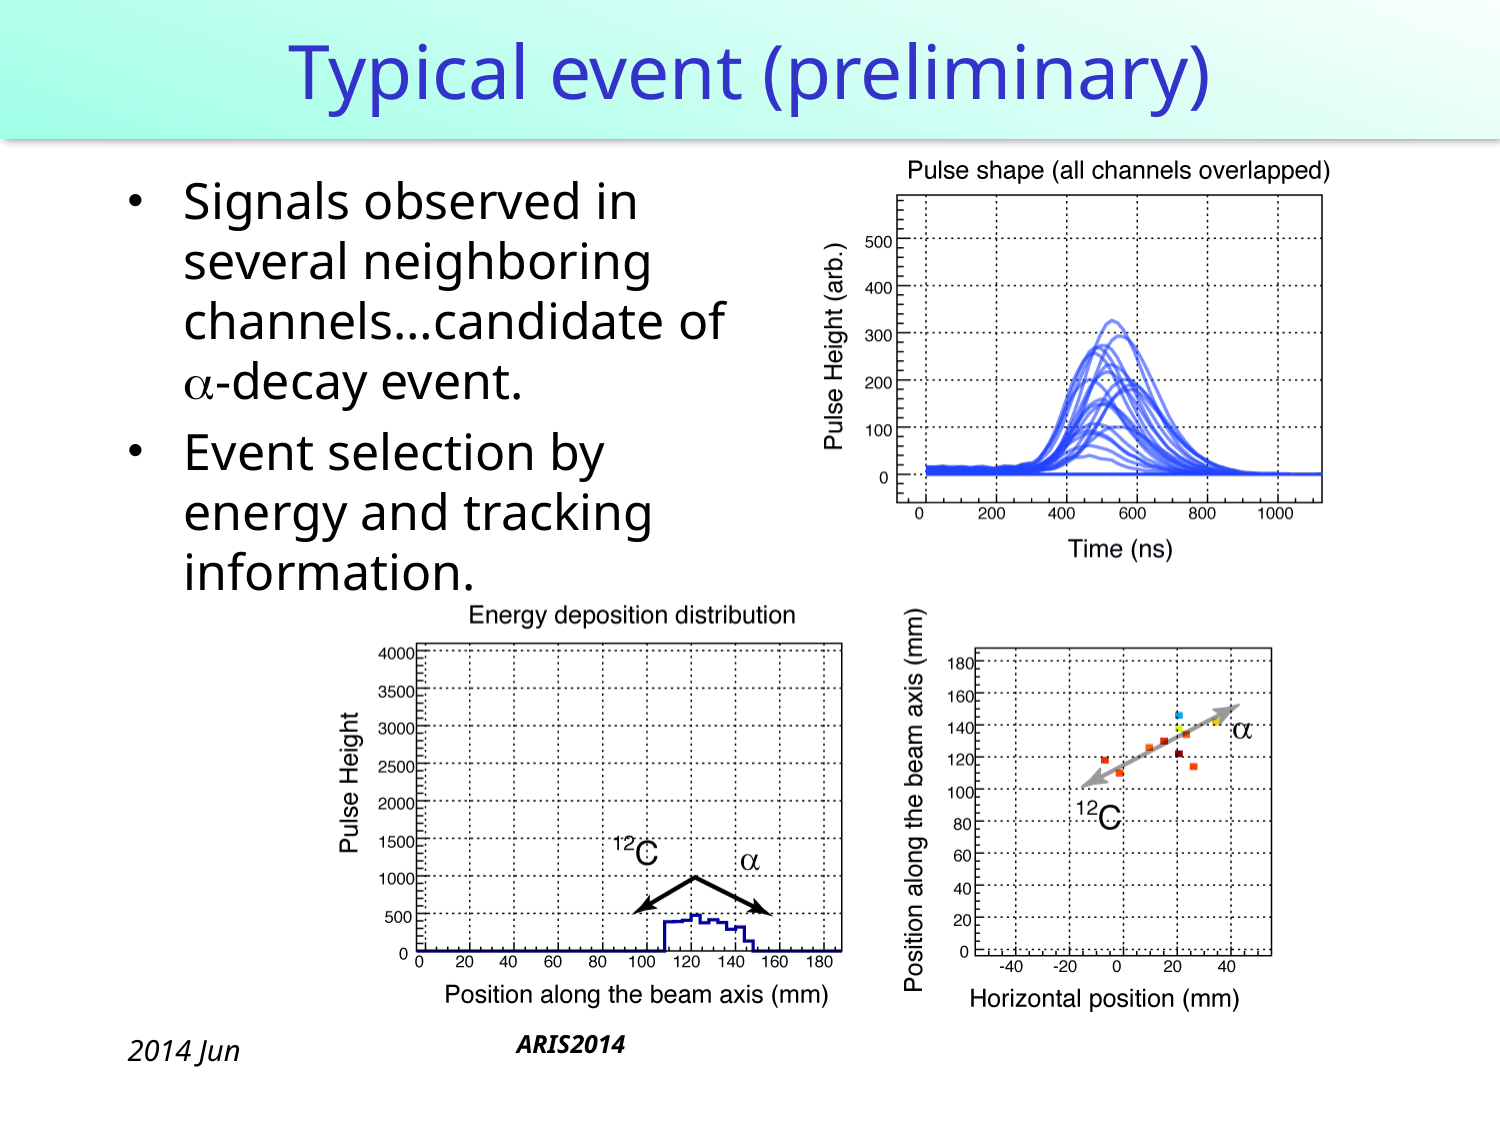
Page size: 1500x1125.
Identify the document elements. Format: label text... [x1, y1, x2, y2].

list Signals observed in several neighboring channels…candidate of a-decay event. Event selection by energy and tracking information. [112, 162, 330, 728]
title Typical event (preliminary) [0, 0, 1500, 139]
picture [335, 157, 1332, 1018]
footer ARIS2014 [501, 1027, 1001, 1101]
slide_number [112, 1024, 438, 1101]
